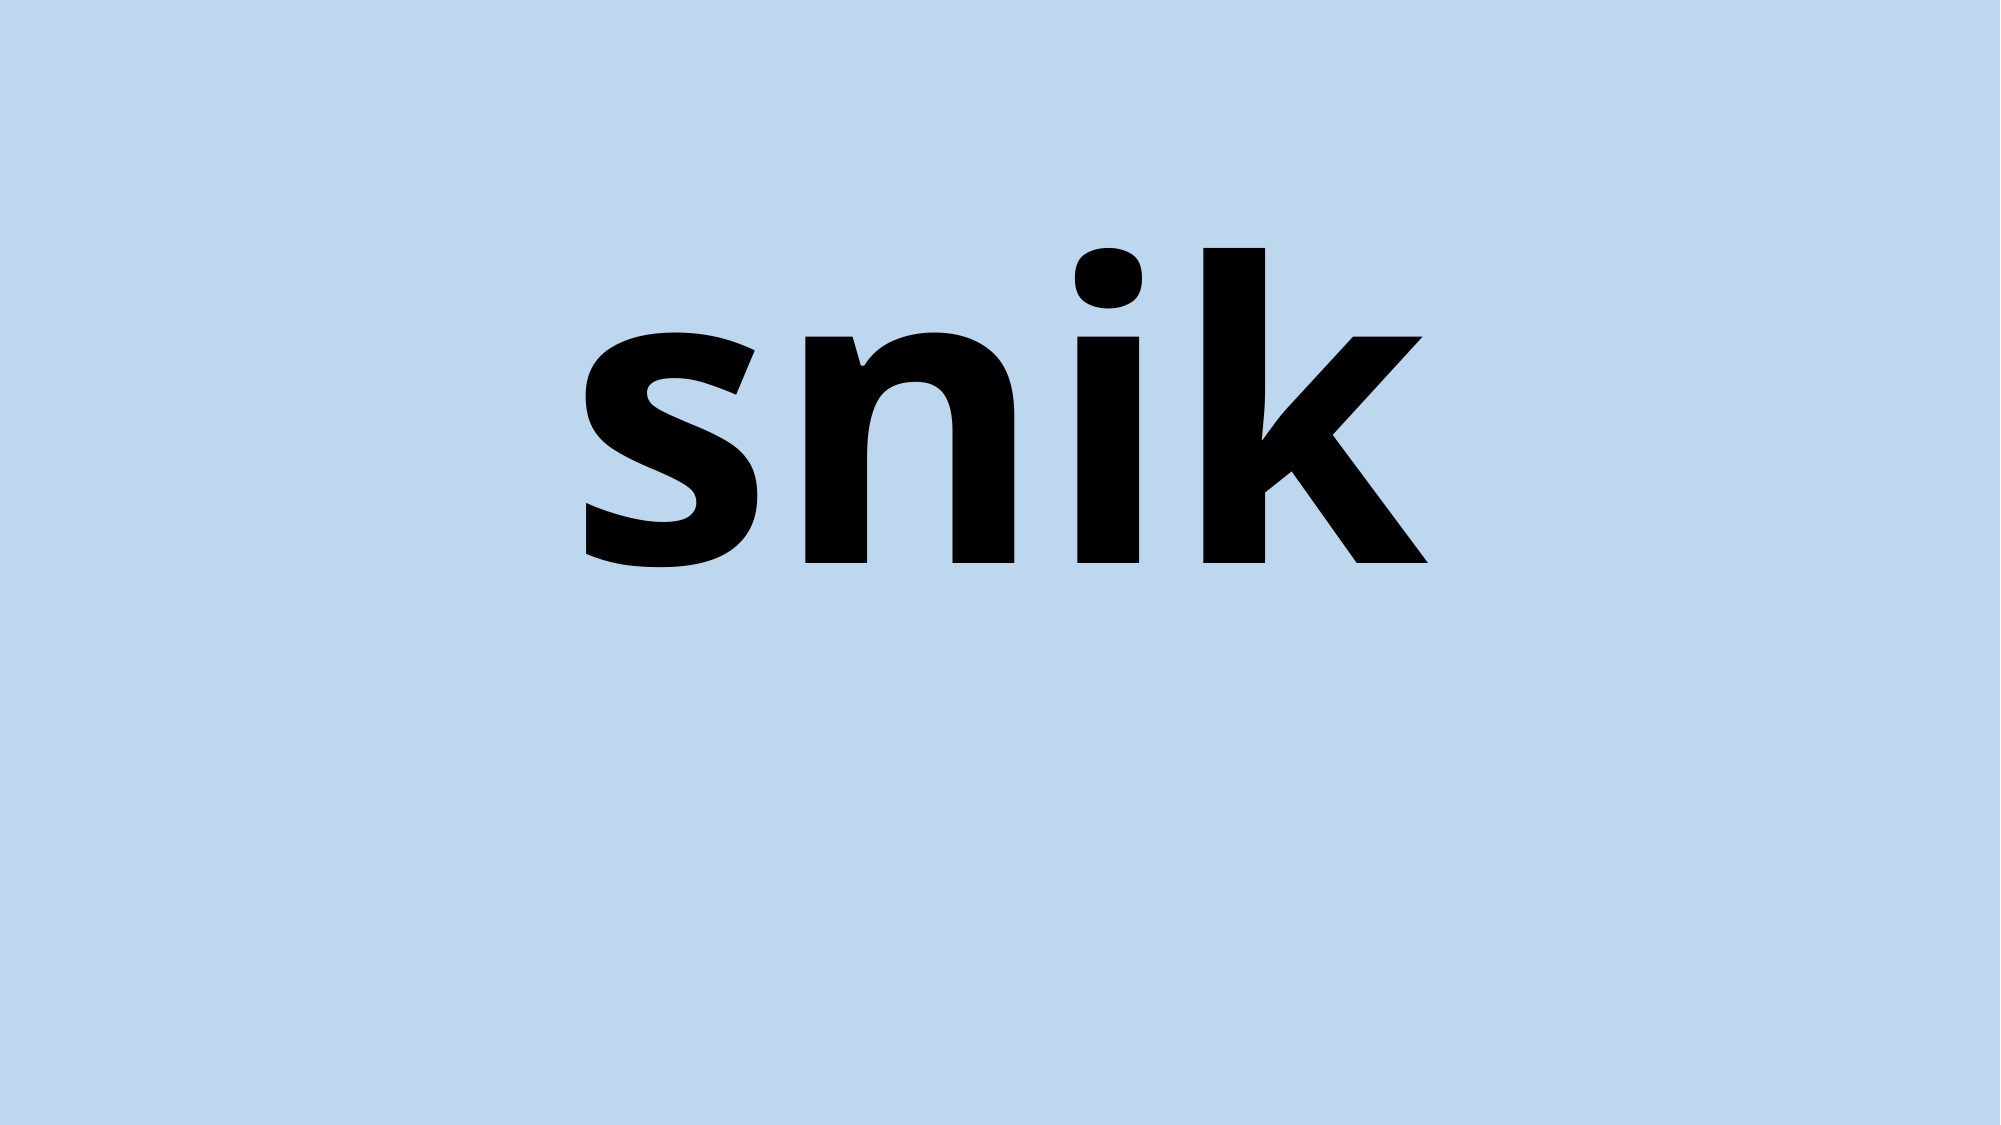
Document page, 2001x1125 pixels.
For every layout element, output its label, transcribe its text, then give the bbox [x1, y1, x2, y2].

title snik [248, 231, 1749, 661]
